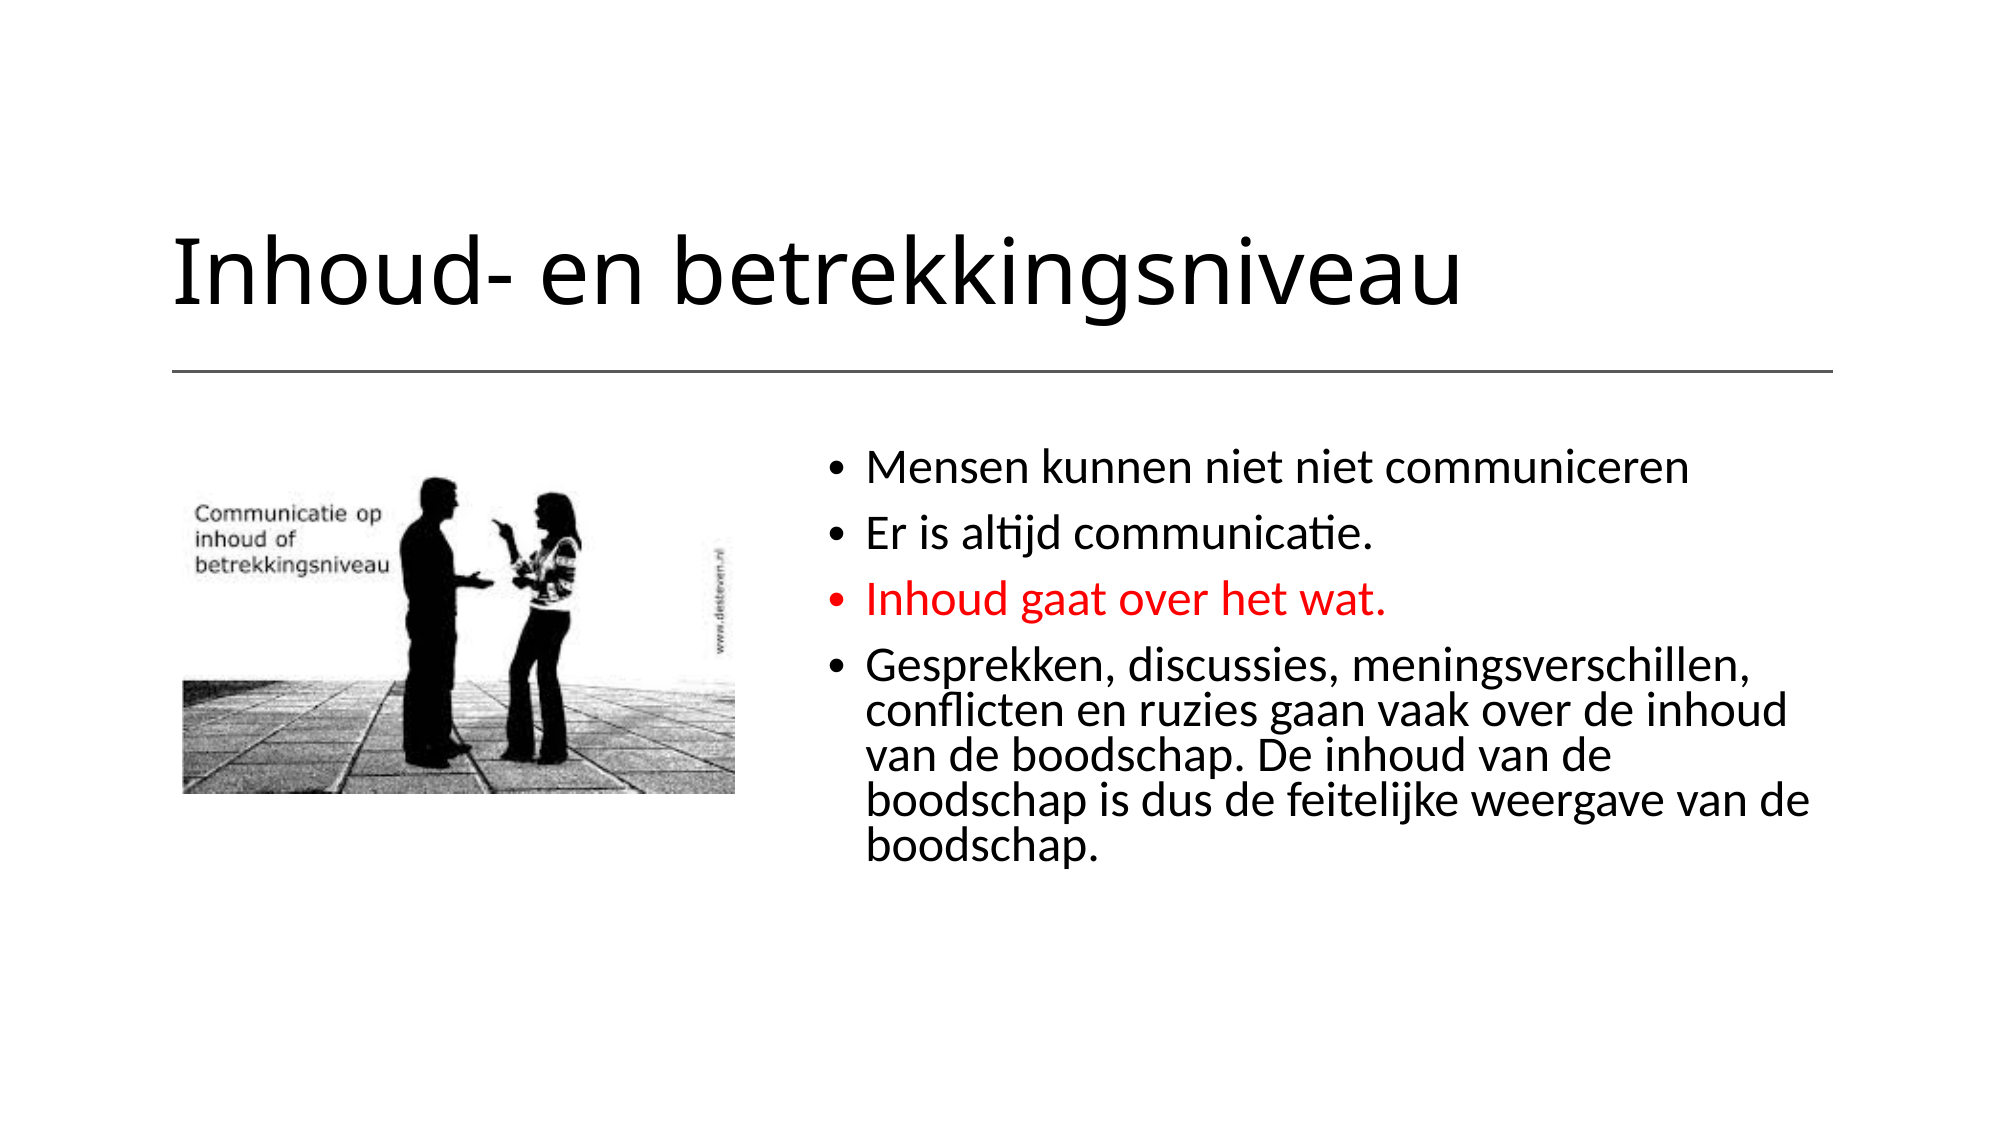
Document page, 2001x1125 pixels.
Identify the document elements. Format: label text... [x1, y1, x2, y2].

title Inhoud- en betrekkingsniveau [157, 160, 1895, 335]
list Mensen kunnen niet niet communiceren Er is altijd communicatie. Inhoud gaat over het wat. Gesprekken, discussies, meningsverschillen, conflicten en ruzies gaan vaak over de inhoud van de boodschap. De inhoud van de boodschap is dus de feitelijke weergave van de boodschap. [812, 440, 1844, 968]
picture [182, 461, 735, 794]
